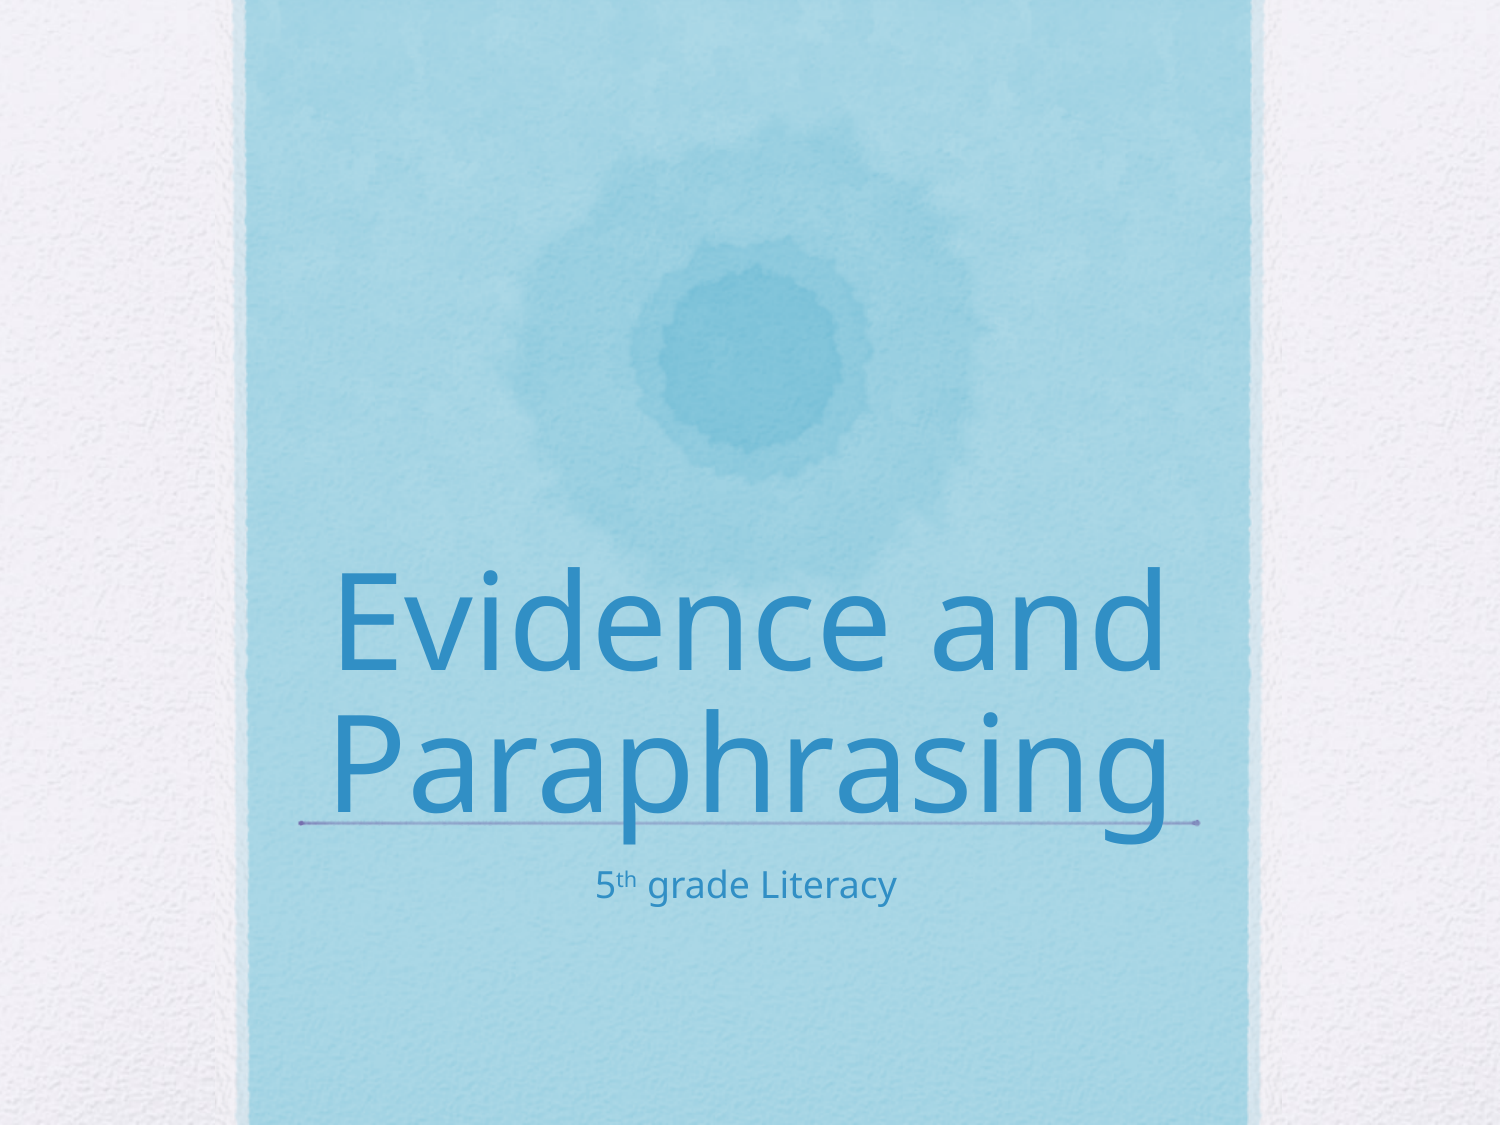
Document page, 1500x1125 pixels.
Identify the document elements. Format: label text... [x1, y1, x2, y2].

subtitle 5th grade Literacy [304, 853, 1198, 994]
picture [0, 0, 1500, 1125]
title Evidence and Paraphrasing [304, 605, 1198, 847]
